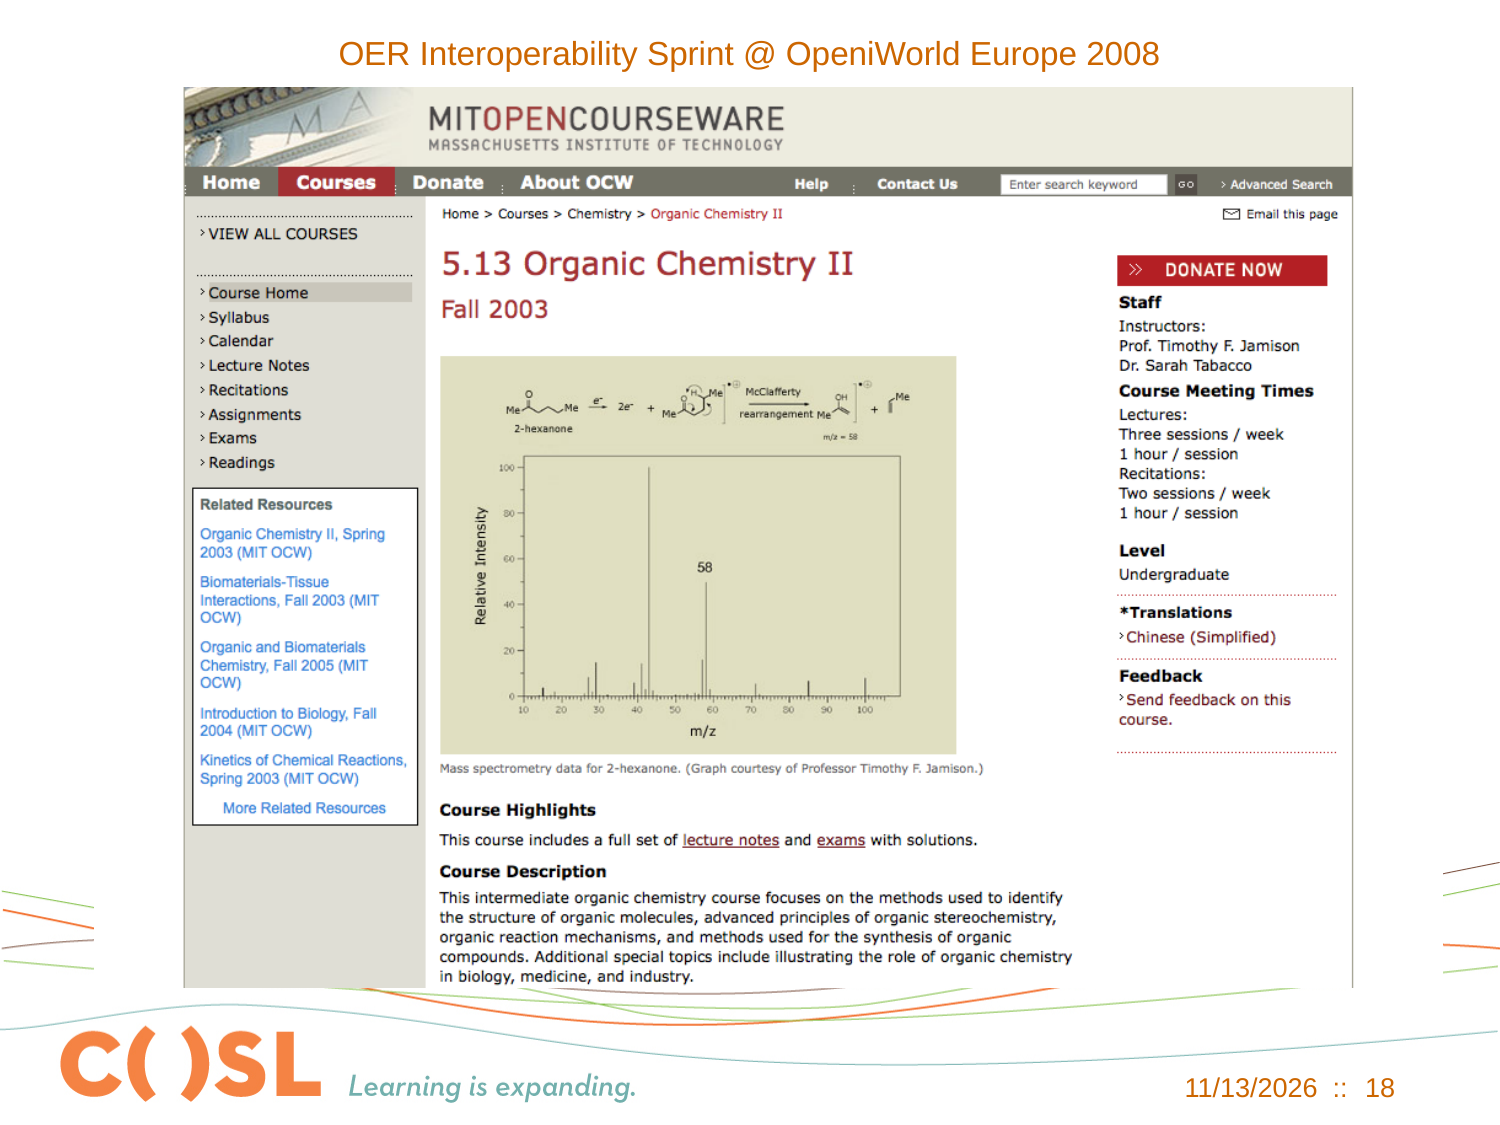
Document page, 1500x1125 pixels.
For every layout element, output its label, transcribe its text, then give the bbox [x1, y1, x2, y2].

picture [0, 988, 1500, 1103]
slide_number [749, 1062, 1349, 1113]
slide_number 18 [1349, 1062, 1476, 1113]
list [0, 87, 1500, 988]
footer OER Interoperability Sprint @ OpeniWorld Europe 2008 [112, 24, 1388, 63]
